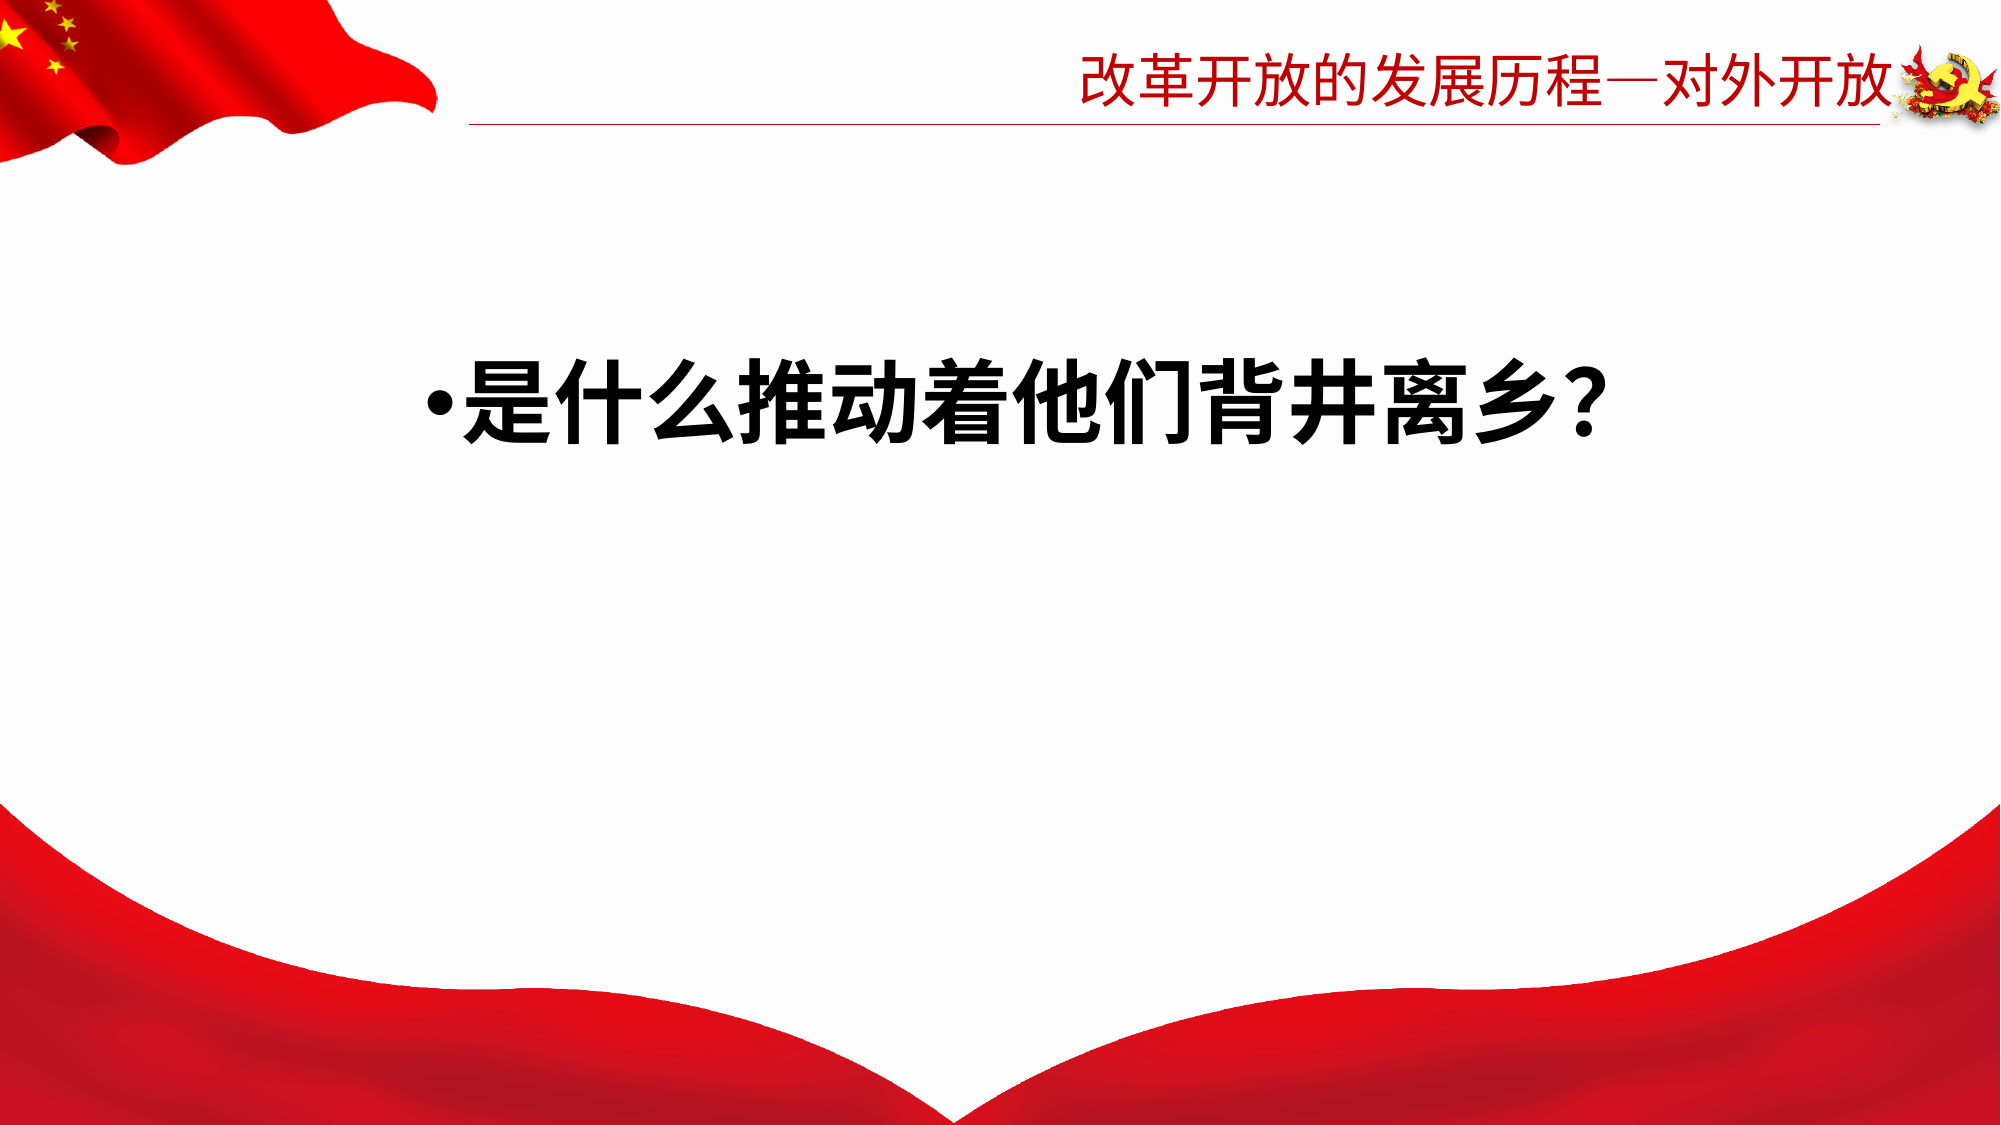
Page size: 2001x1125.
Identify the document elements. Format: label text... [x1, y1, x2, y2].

picture [0, 740, 2000, 1125]
list 是什么推动着他们背井离乡？ [409, 350, 1782, 740]
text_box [469, 43, 2000, 125]
picture [0, 0, 470, 209]
